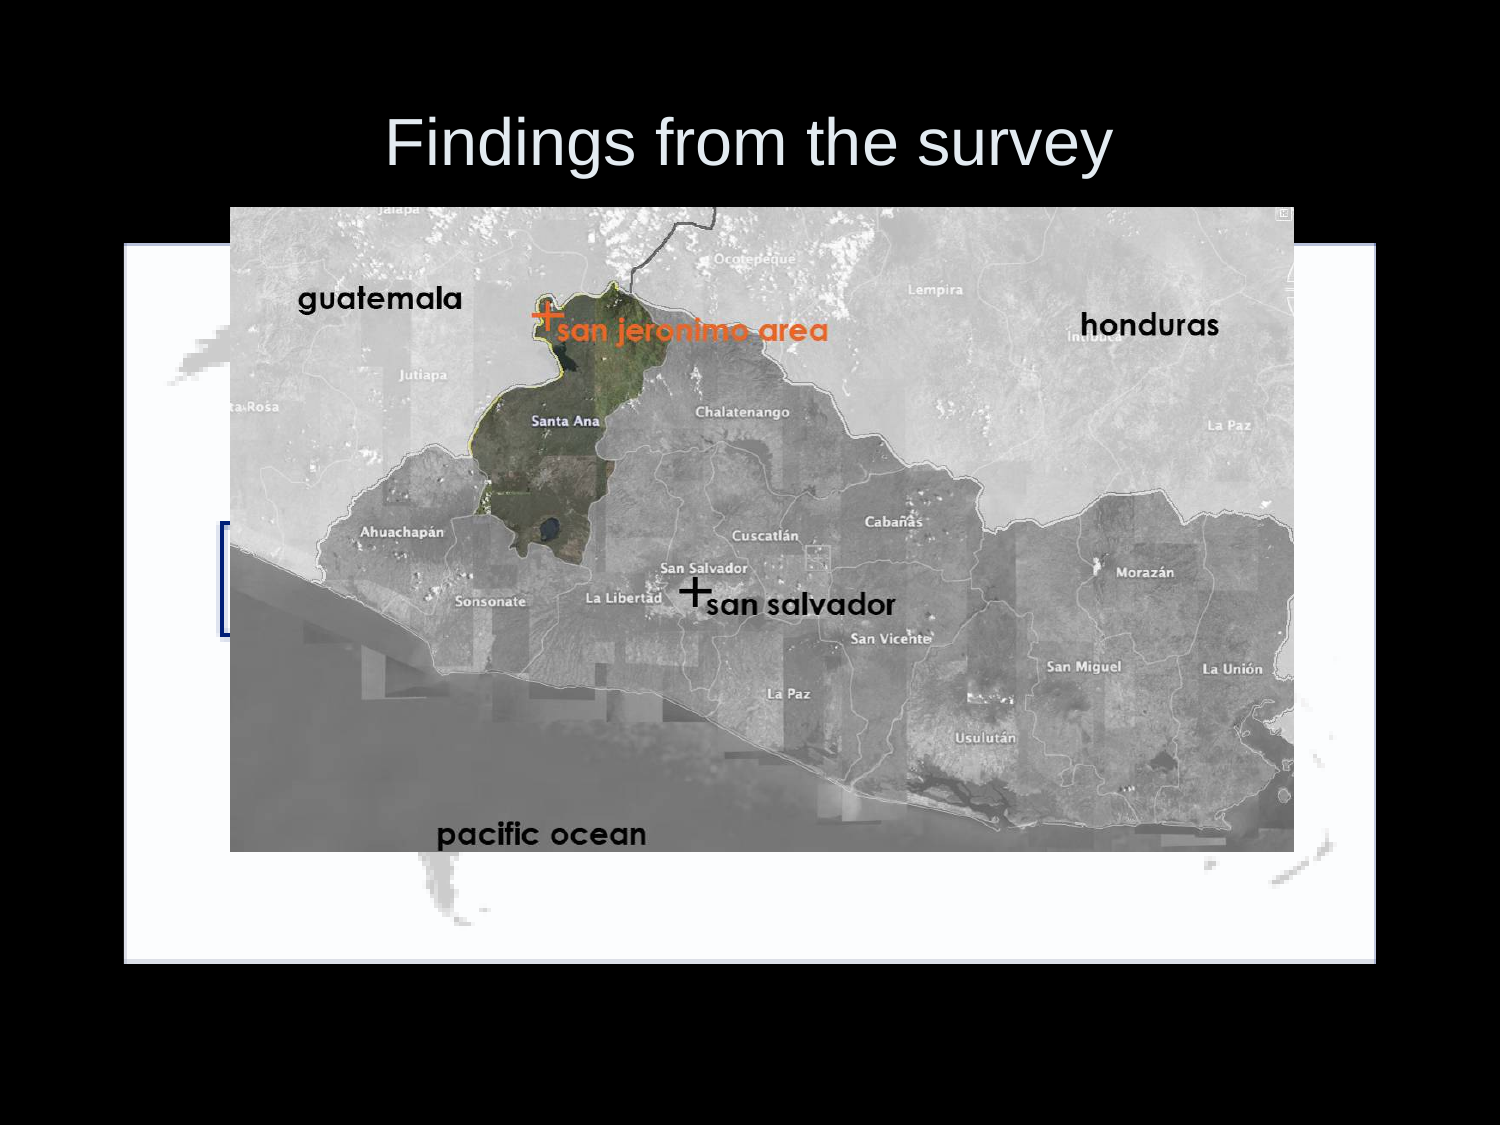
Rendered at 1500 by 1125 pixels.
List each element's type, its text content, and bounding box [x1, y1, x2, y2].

picture [123, 207, 1377, 965]
title Findings from the survey [74, 44, 1426, 233]
